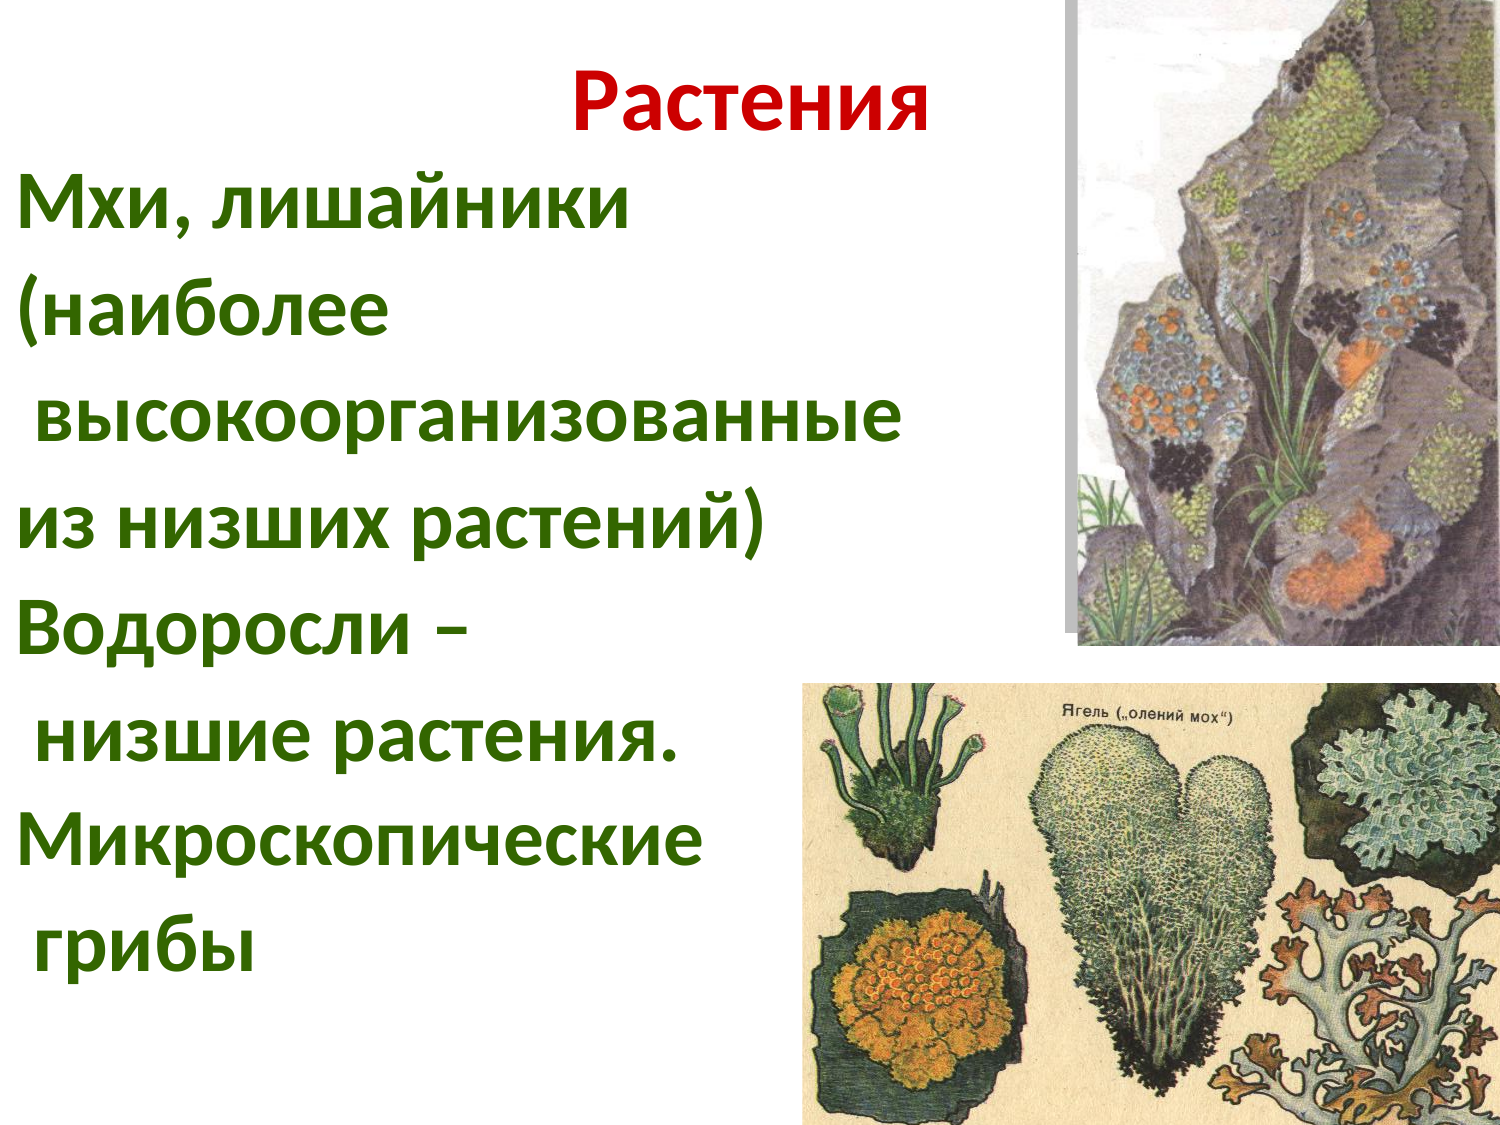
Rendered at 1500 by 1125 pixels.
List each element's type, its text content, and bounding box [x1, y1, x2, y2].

title Растения [76, 0, 1065, 148]
list Мхи, лишайники (наиболее высокоорганизованные из низших растений) Водоросли – низшие растения. Микроскопические грибы [0, 148, 1457, 1048]
picture [1077, 0, 1500, 646]
picture [801, 683, 1500, 1125]
